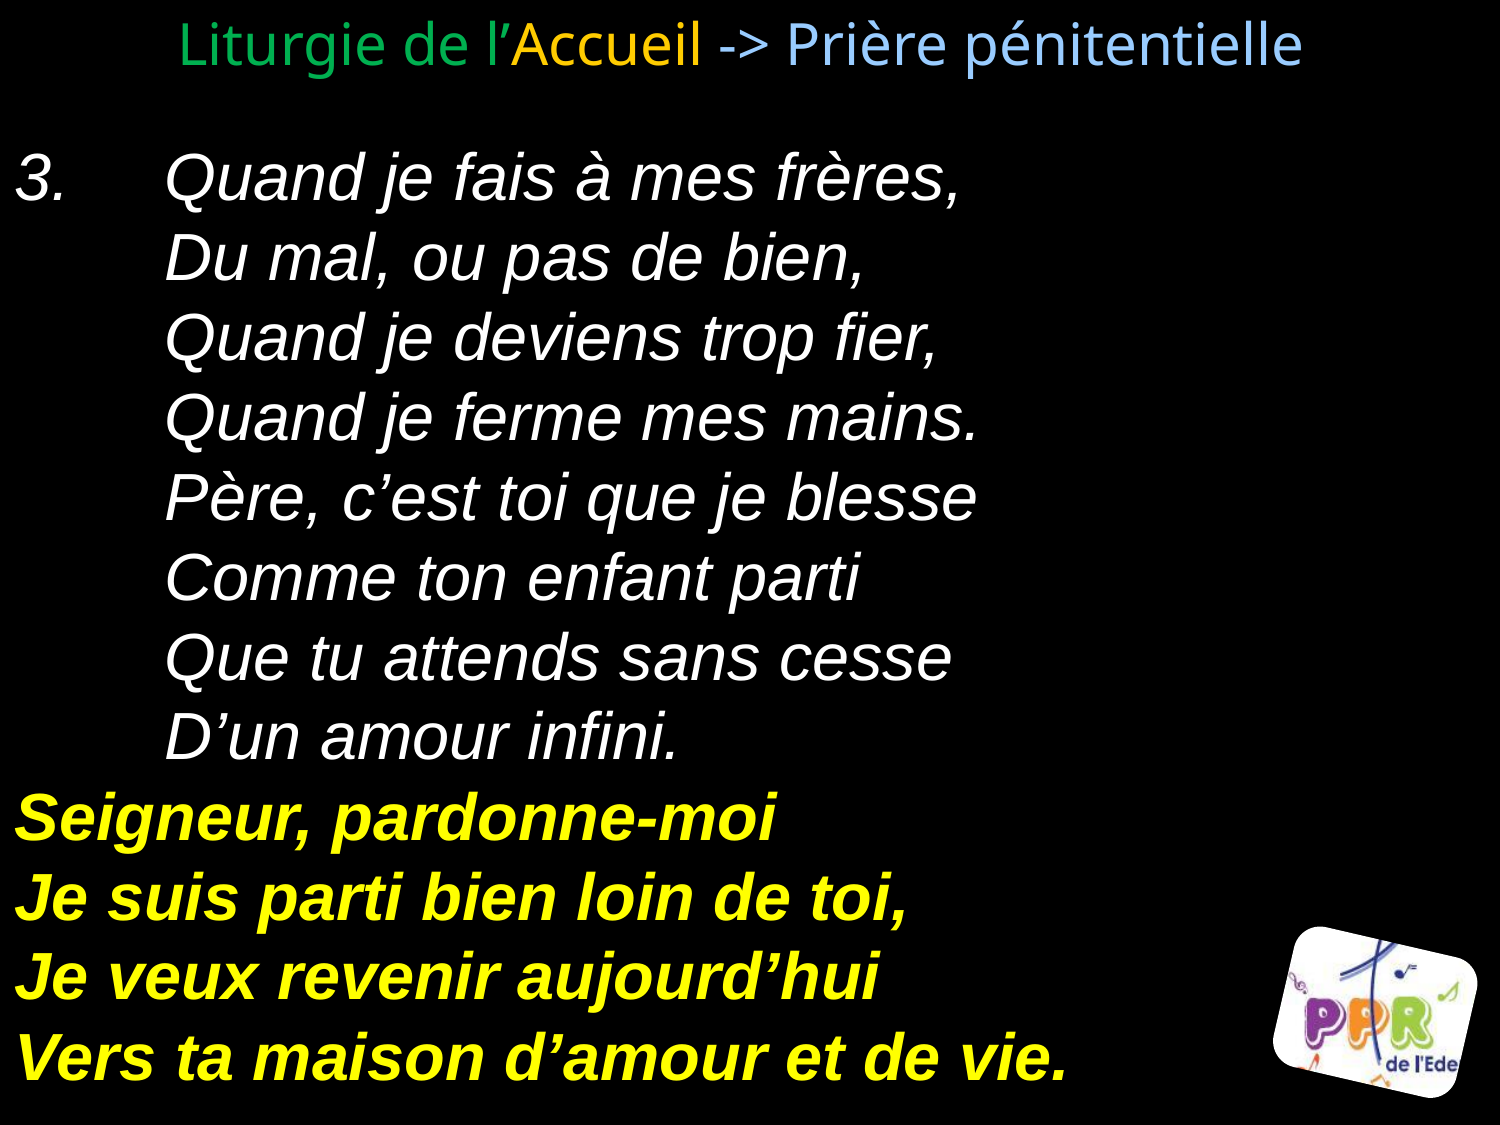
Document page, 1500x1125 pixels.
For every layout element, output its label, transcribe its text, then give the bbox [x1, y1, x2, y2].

text_box 3. Quand je fais à mes frères, Du mal, ou pas de bien, Quand je deviens trop fier, Quand je ferme mes mains. Père, c’est toi que je blesse Comme ton enfant parti Que tu attends sans cesse D’un amour infini. Seigneur, pardonne-moi Je suis parti bien loin de toi, Je veux revenir aujourd’hui Vers ta maison d’amour et de vie. [0, 66, 1301, 1125]
text_box Liturgie de l’Accueil -> Prière pénitentielle [0, 0, 1483, 85]
picture [1273, 926, 1478, 1098]
